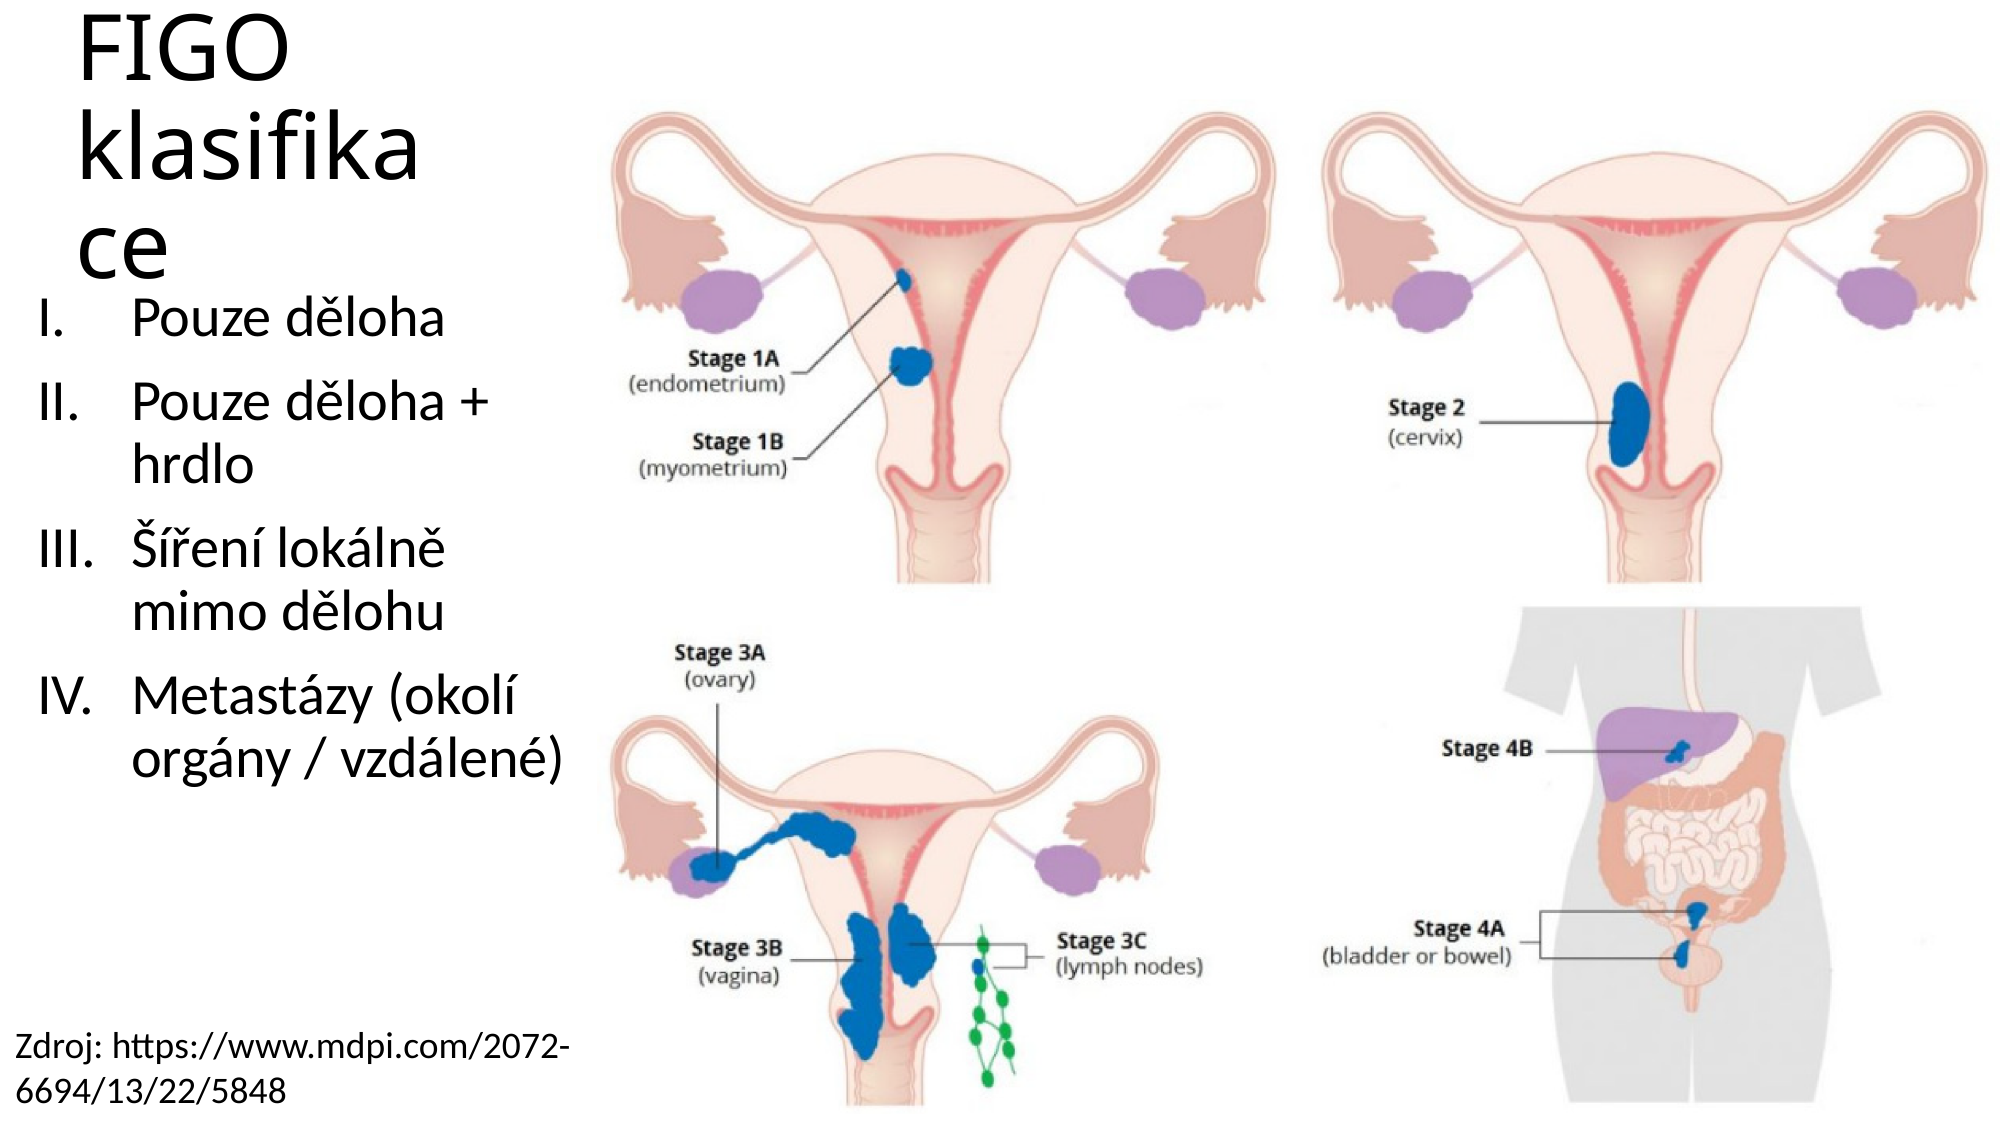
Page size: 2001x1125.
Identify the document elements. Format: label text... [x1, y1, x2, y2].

title FIGO klasifikace [60, 41, 473, 259]
text_box Zdroj: https://www.mdpi.com/2072-6694/13/22/5848 [0, 1013, 593, 1118]
list Pouze děloha Pouze děloha + hrdlo Šíření lokálně mimo dělohu Metastázy (okolí orgány / vzdálené) [22, 278, 593, 986]
picture [595, 88, 2000, 1125]
